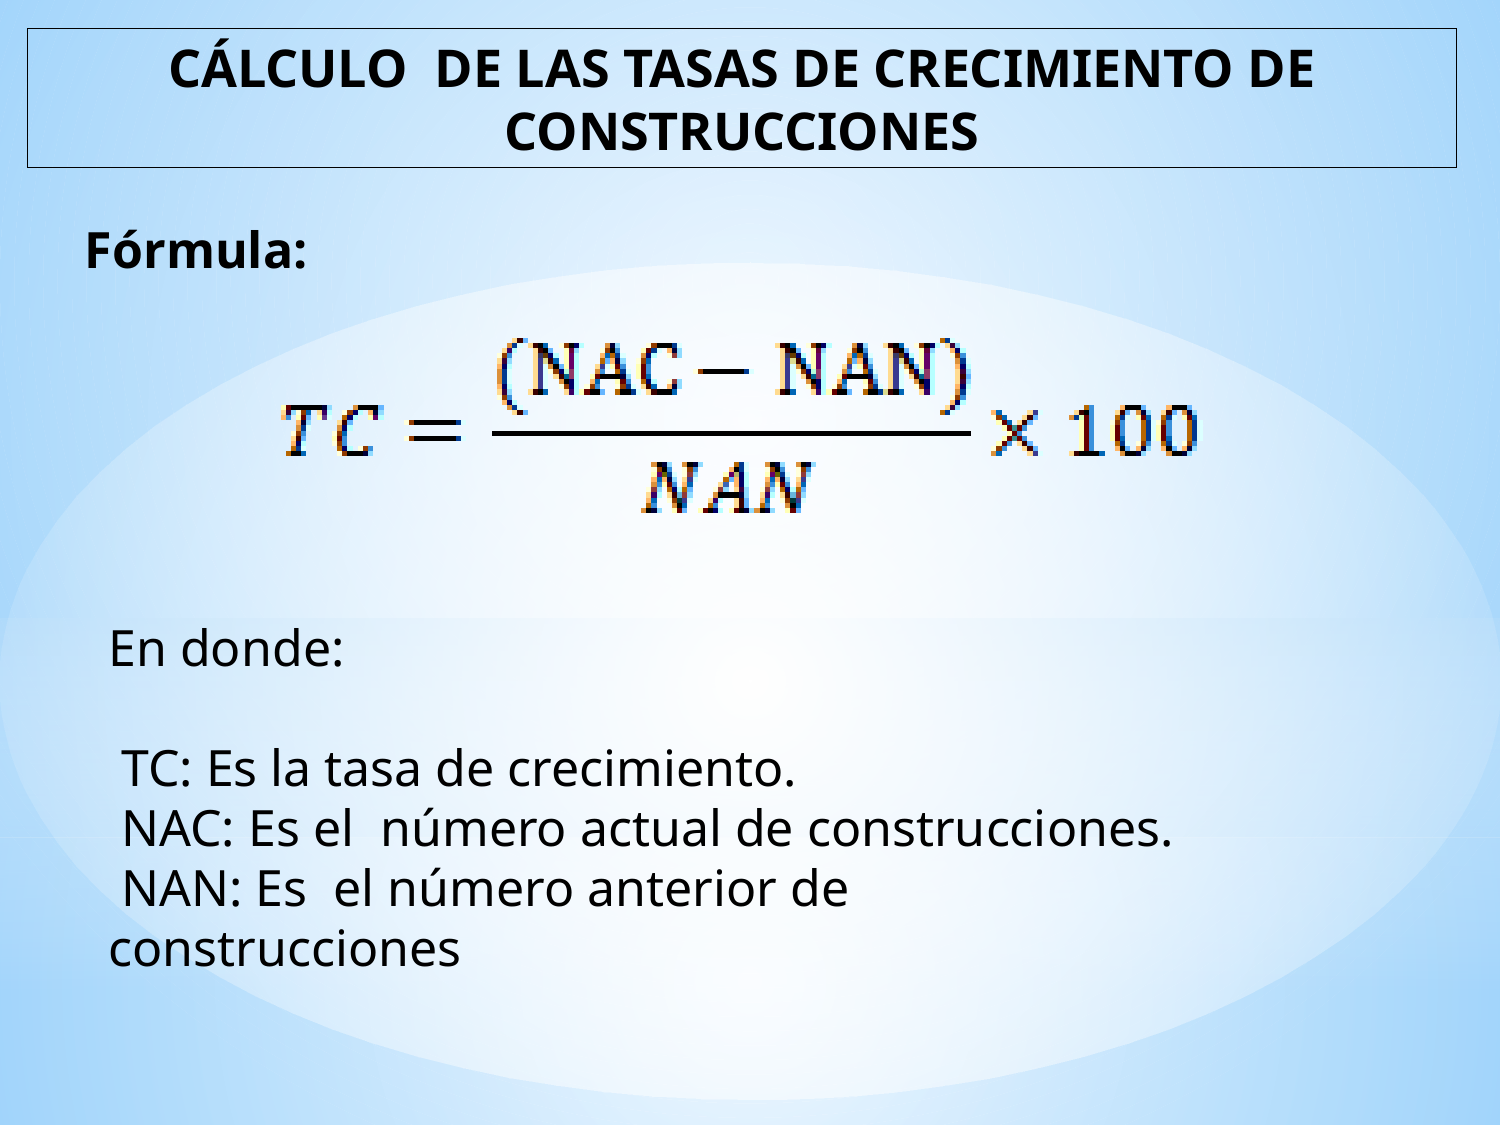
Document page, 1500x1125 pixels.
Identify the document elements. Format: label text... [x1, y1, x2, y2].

text_box En donde: TC: Es la tasa de crecimiento. NAC: Es el número actual de construcciones. NAN: Es el número anterior de construcciones [93, 609, 1223, 985]
picture [280, 327, 1204, 530]
text_box CÁLCULO DE LAS TASAS DE CRECIMIENTO DE CONSTRUCCIONES [27, 28, 1457, 168]
text_box Fórmula: [70, 210, 455, 286]
